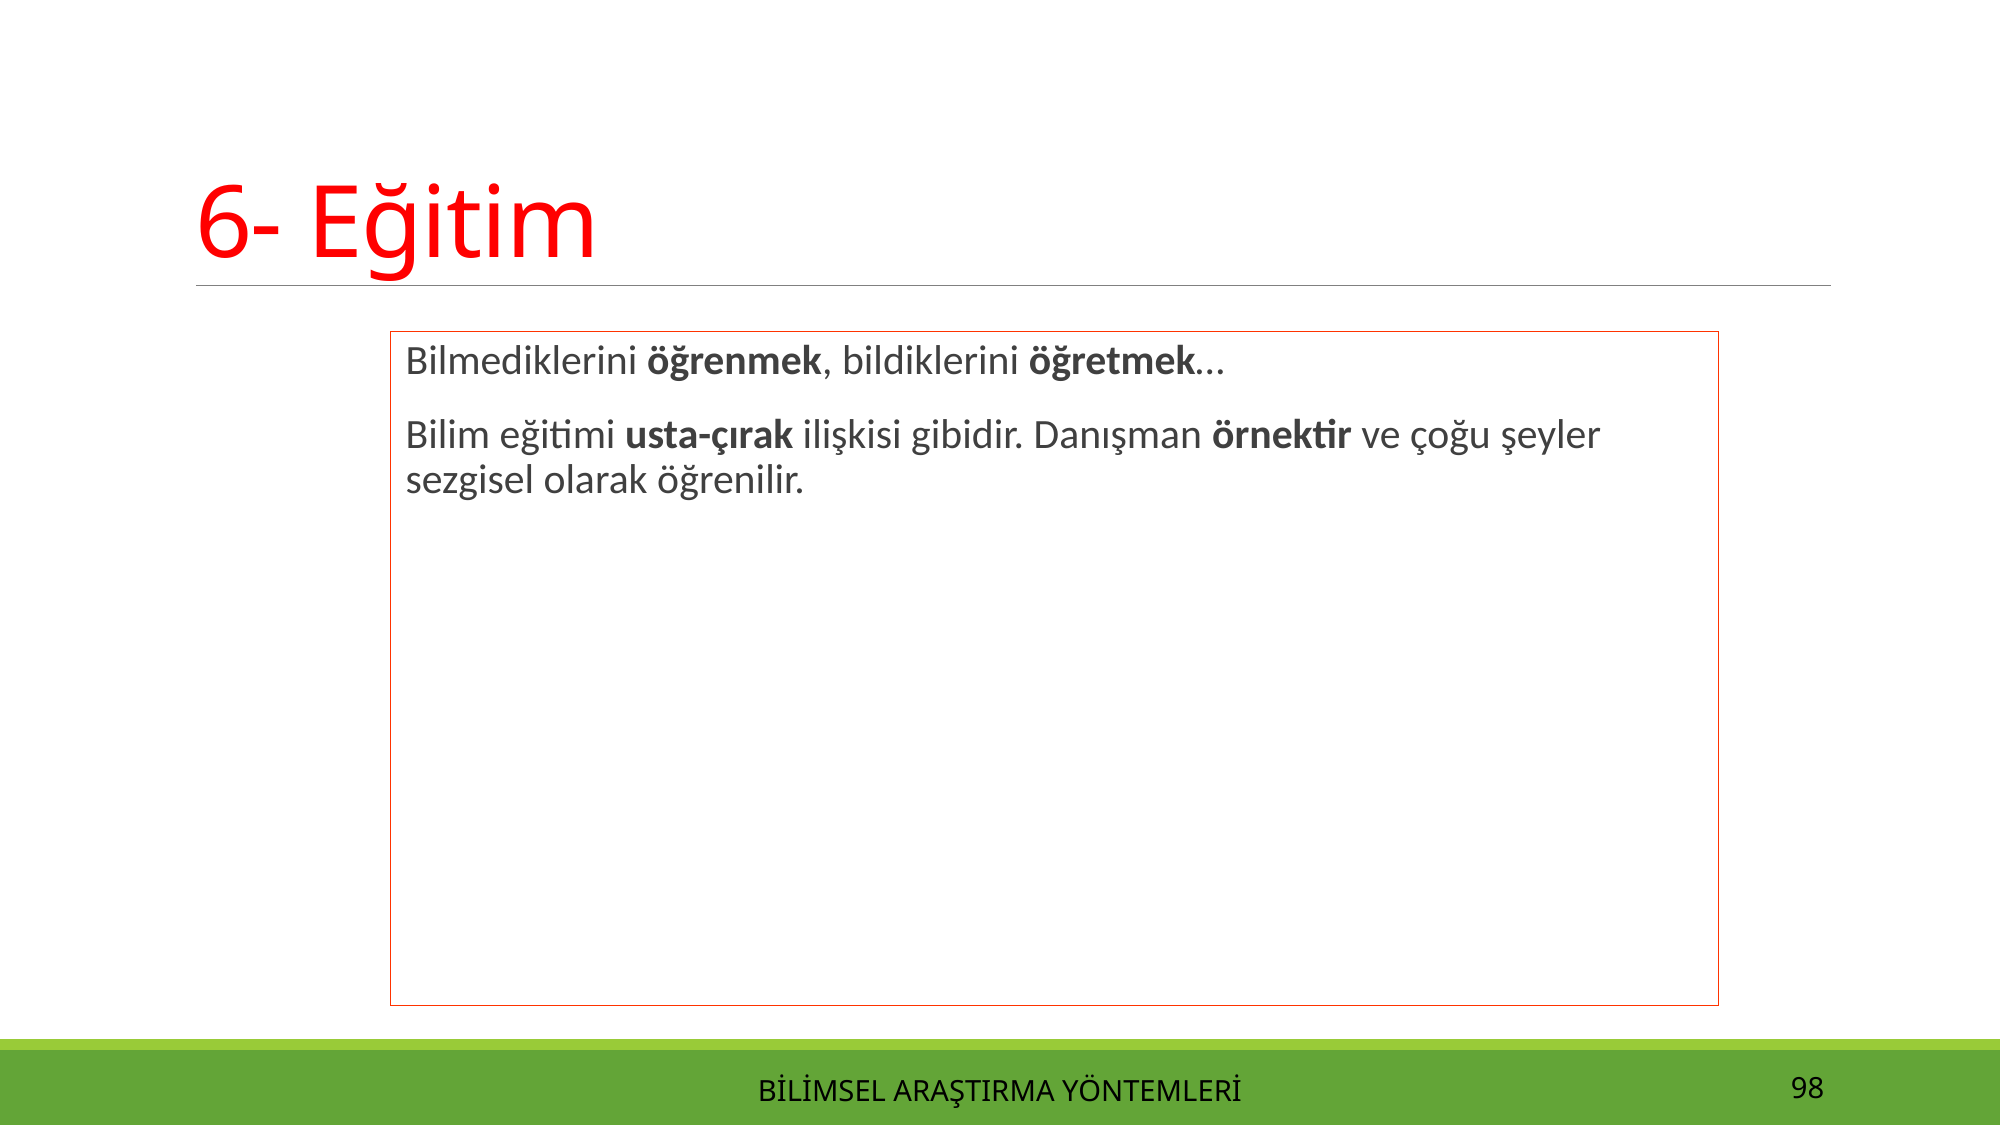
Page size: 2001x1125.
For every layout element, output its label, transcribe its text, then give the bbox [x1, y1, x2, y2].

slide_number 98 [1624, 1059, 1840, 1120]
footer Bilimsel Araştırma Yöntemleri [604, 1059, 1396, 1120]
title 6- Eğitim [180, 47, 1830, 285]
list Bilmediklerini öğrenmek, bildiklerini öğretmek… Bilim eğitimi usta-çırak ilişkisi gibidir. Danışman örnektir ve çoğu şeyler sezgisel olarak öğrenilir. [390, 331, 1719, 1006]
